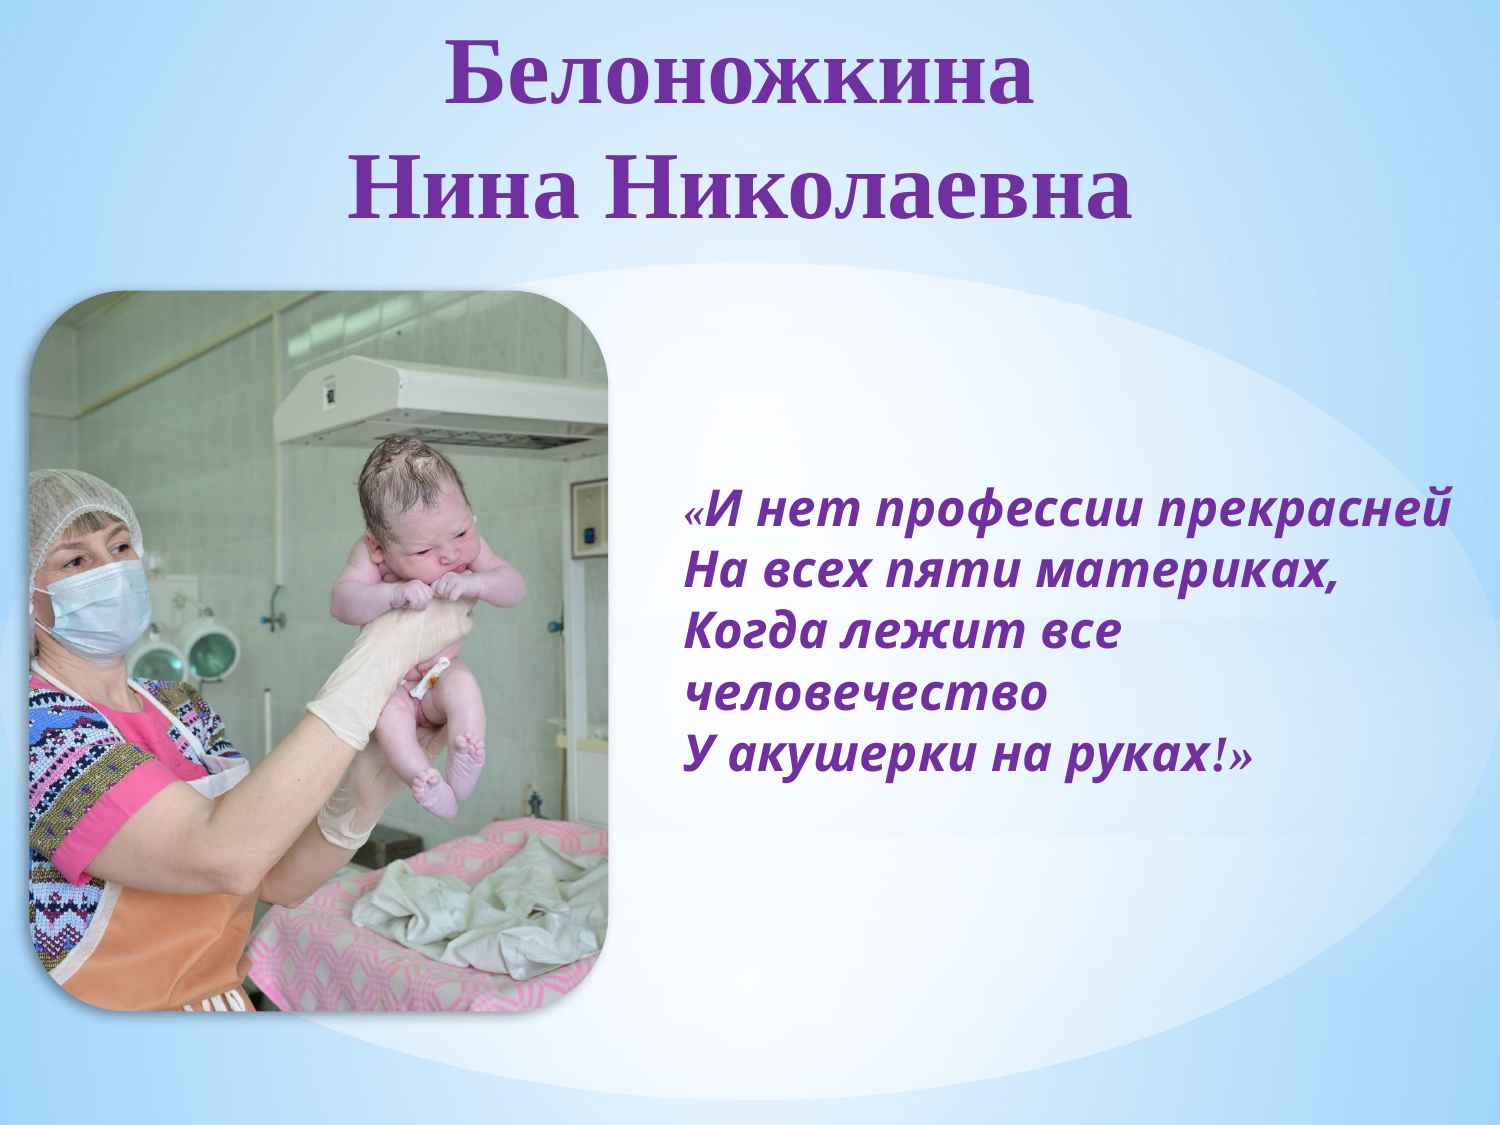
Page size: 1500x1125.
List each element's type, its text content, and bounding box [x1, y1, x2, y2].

title Белоножкина Нина Николаевна [218, 0, 1287, 188]
picture [29, 290, 609, 1012]
list «И нет профессии прекрасней На всех пяти материках, Когда лежит все человечество У акушерки на руках!» [661, 468, 1500, 835]
